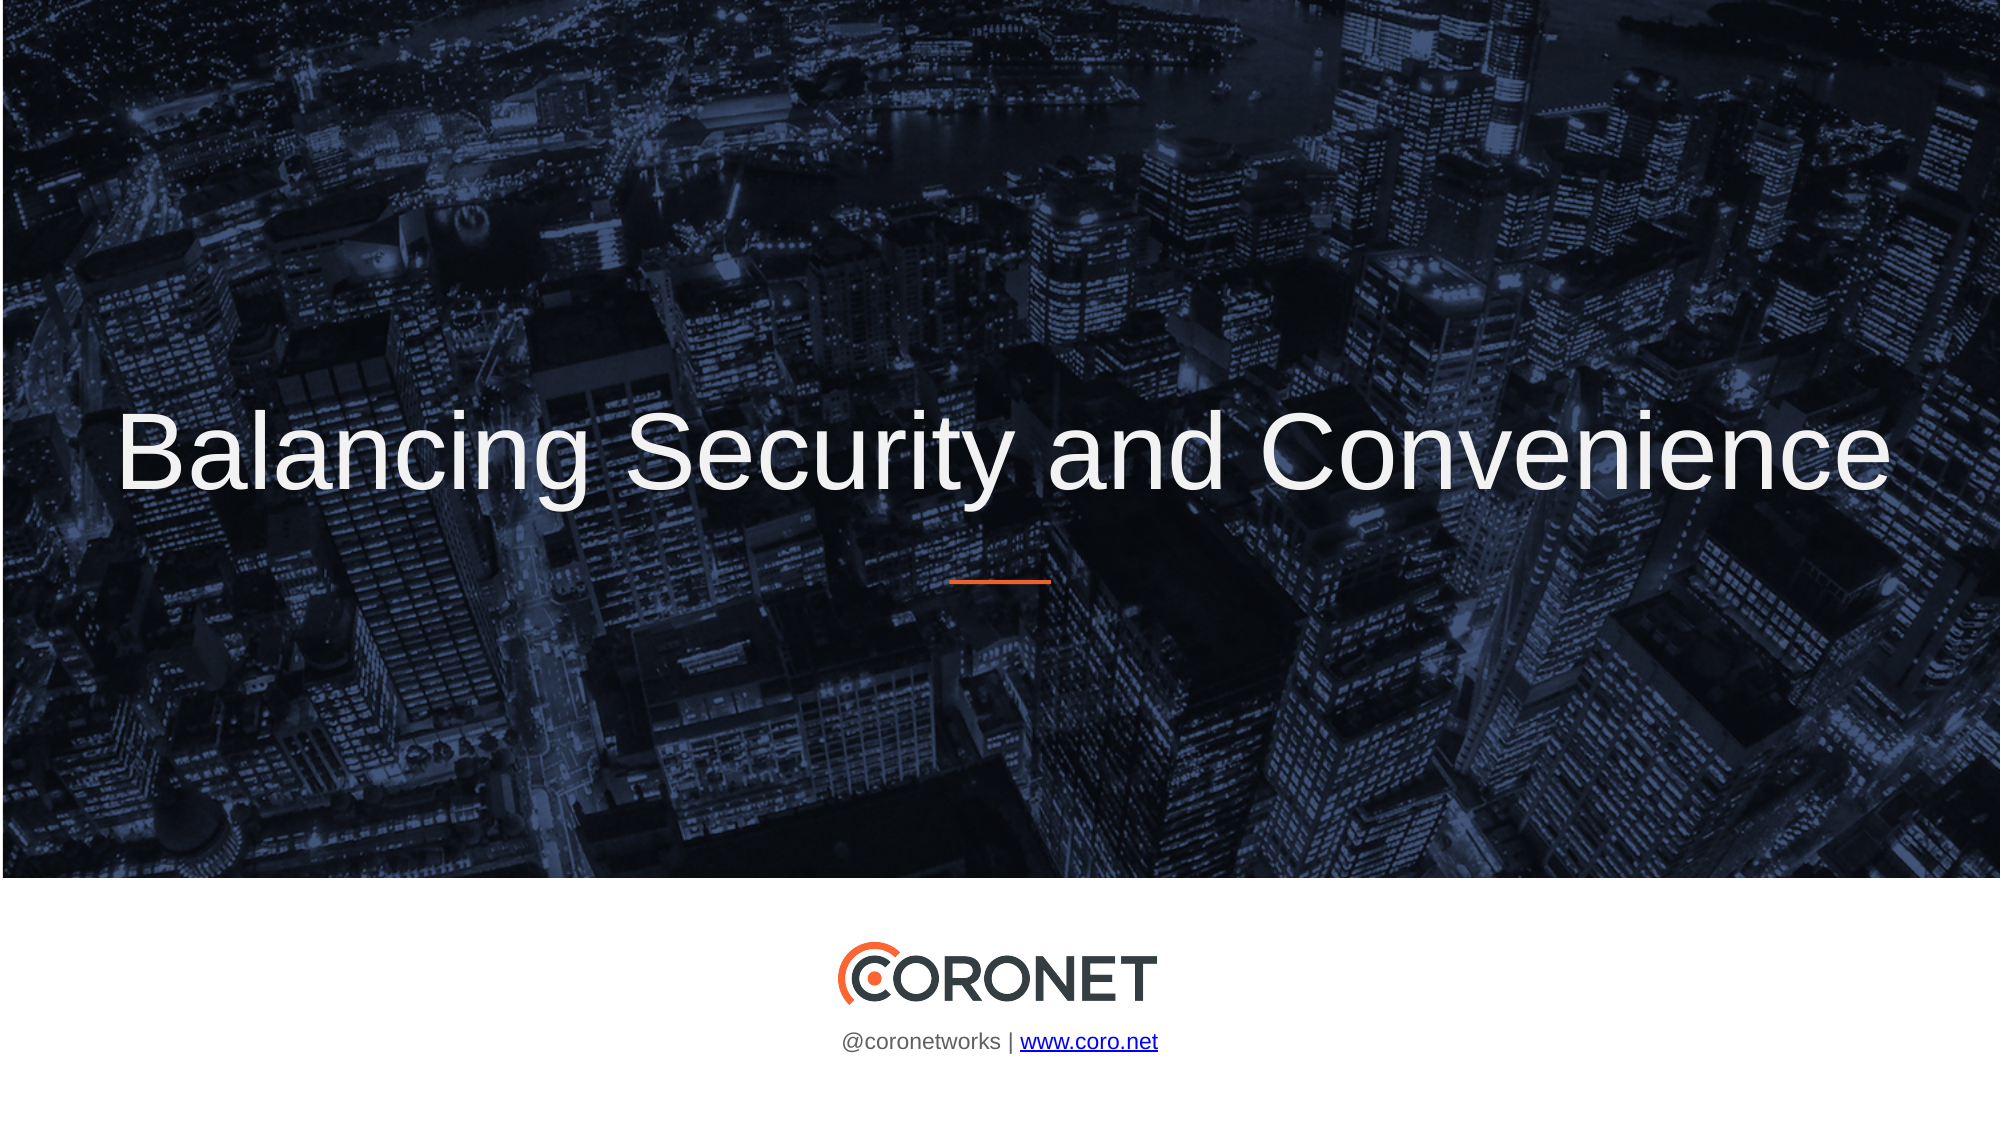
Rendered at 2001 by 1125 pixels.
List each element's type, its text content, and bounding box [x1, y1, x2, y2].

picture [0, 0, 2001, 878]
title Balancing Security and Convenience [95, 342, 1915, 525]
picture [796, 897, 1204, 1059]
